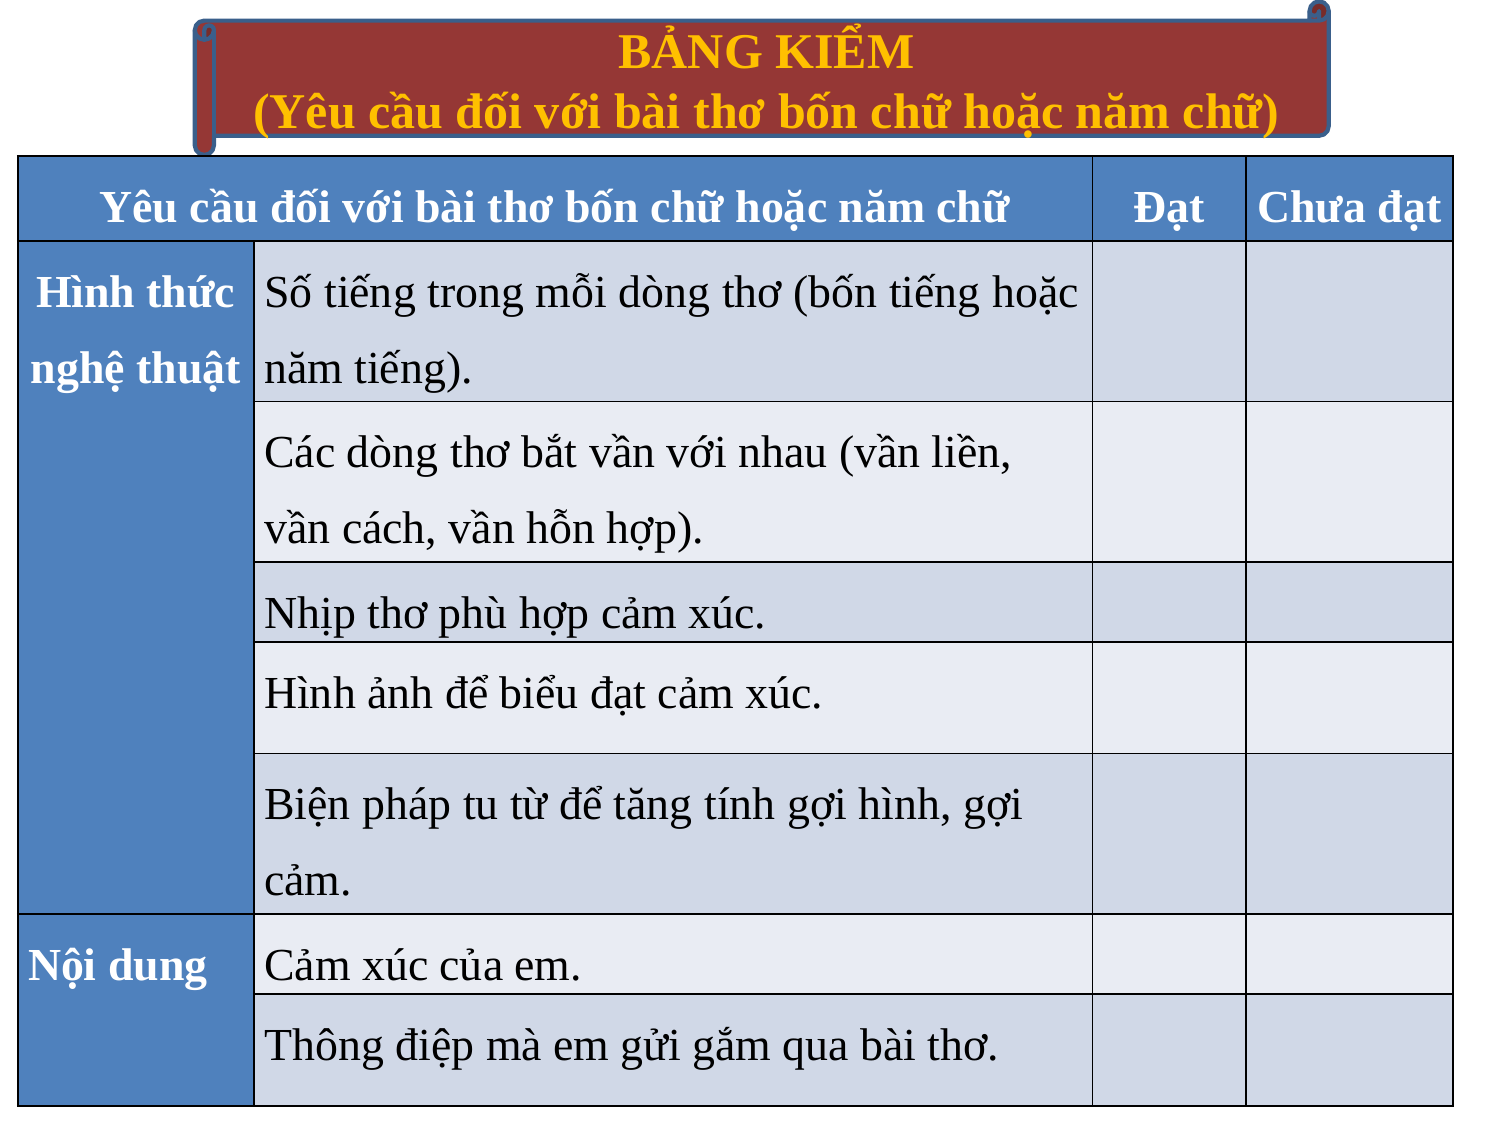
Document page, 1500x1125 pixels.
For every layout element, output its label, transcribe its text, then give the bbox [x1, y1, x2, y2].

table_cell [1247, 915, 1452, 993]
table_header Chưa đạt [1247, 157, 1452, 240]
table_cell [1093, 242, 1245, 401]
table_cell [1093, 915, 1245, 993]
table_cell [1247, 242, 1452, 401]
table_cell Các dòng thơ bắt vần với nhau (vần liền, vần cách, vần hỗn hợp). [255, 402, 1092, 561]
table_cell [1093, 402, 1245, 561]
table_cell Nội dung [19, 915, 253, 1105]
table_cell [1247, 563, 1452, 641]
table_cell [1093, 563, 1245, 641]
table_cell Thông điệp mà em gửi gắm qua bài thơ. [255, 995, 1092, 1105]
text_box BẢNG KIỂM (Yêu cầu đối với bài thơ bốn chữ hoặc năm chữ) [192, 0, 1331, 155]
table_cell Số tiếng trong mỗi dòng thơ (bốn tiếng hoặc năm tiếng). [255, 242, 1092, 401]
table_cell [1093, 995, 1245, 1105]
table_cell [1247, 643, 1452, 753]
table_cell [1093, 643, 1245, 753]
table_cell Hình thức nghệ thuật [19, 242, 253, 913]
table_cell [1247, 402, 1452, 561]
table_cell [1247, 754, 1452, 913]
table_cell Nhịp thơ phù hợp cảm xúc. [255, 563, 1092, 641]
table_cell Cảm xúc của em. [255, 915, 1092, 993]
table_header Yêu cầu đối với bài thơ bốn chữ hoặc năm chữ [19, 157, 1092, 240]
table_cell Hình ảnh để biểu đạt cảm xúc. [255, 643, 1092, 753]
table_header Đạt [1093, 157, 1245, 240]
table_cell [1247, 995, 1452, 1105]
table_cell [1093, 754, 1245, 913]
table_cell Biện pháp tu từ để tăng tính gợi hình, gợi cảm. [255, 754, 1092, 913]
